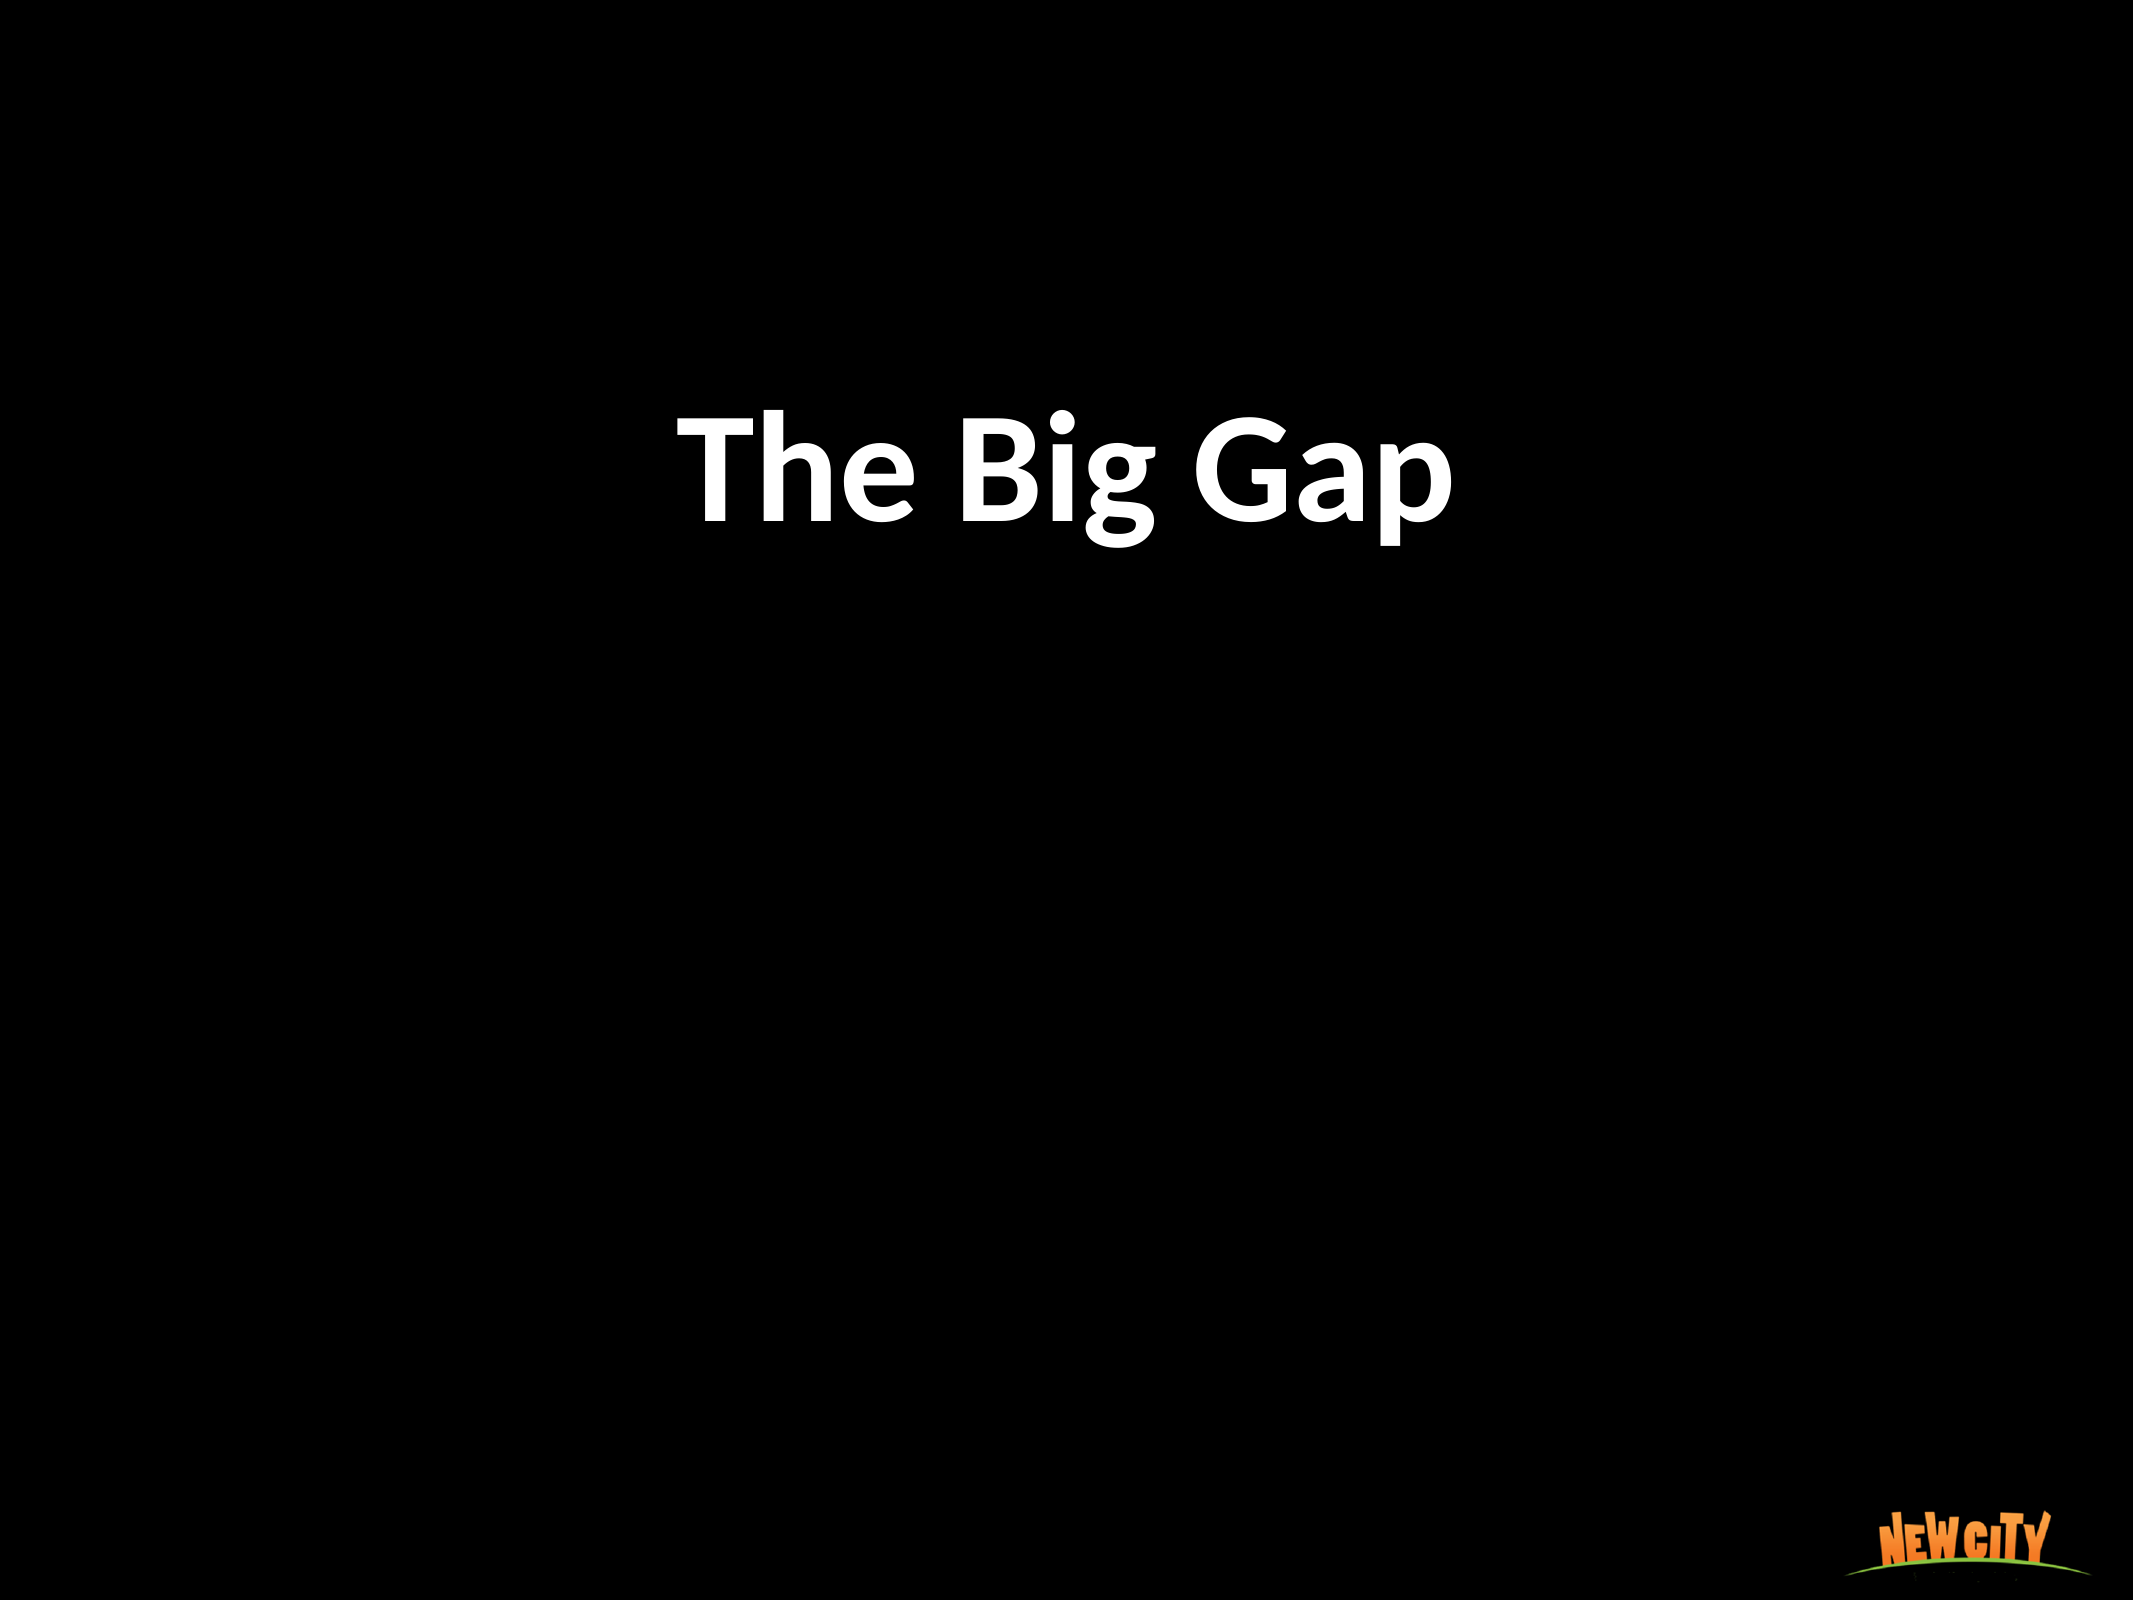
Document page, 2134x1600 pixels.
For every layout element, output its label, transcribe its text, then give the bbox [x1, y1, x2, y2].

list The Big Gap [37, 70, 2096, 1187]
picture [1840, 1501, 2096, 1587]
